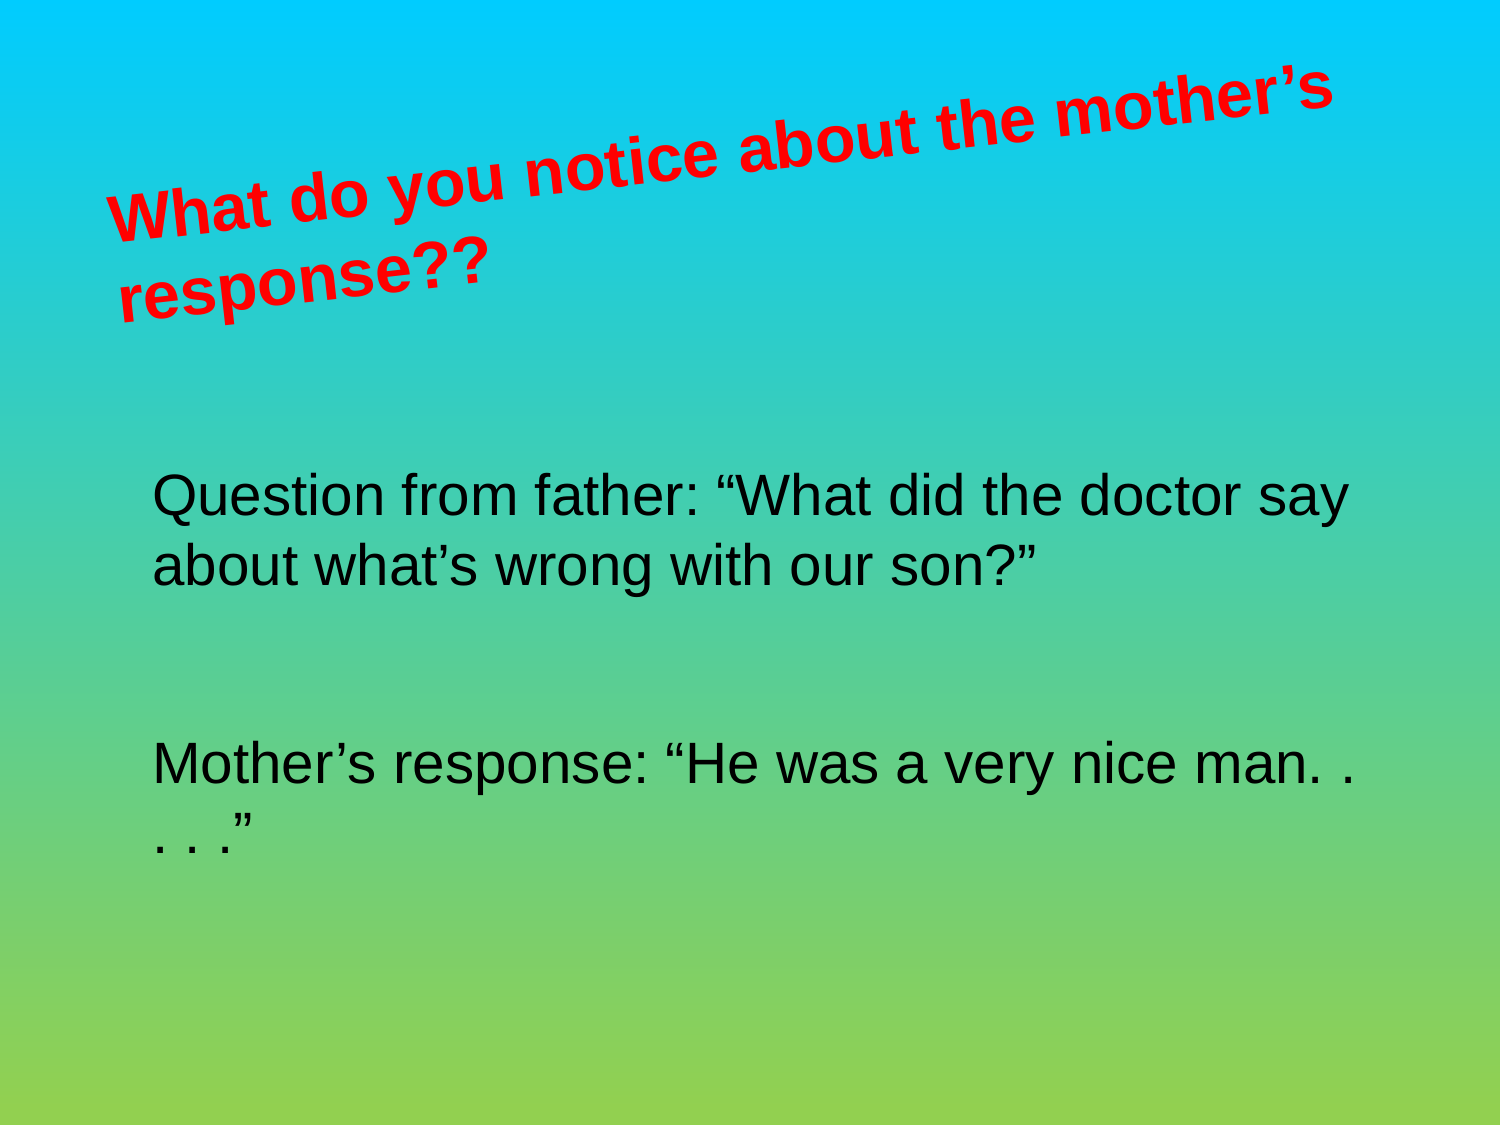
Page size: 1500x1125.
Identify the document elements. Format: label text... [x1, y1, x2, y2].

text_box Question from father: “What did the doctor say about what’s wrong with our son?” Mother’s response: “He was a very nice man. . . . .” [137, 450, 1388, 873]
text_box What do you notice about the mother’s response?? [88, 22, 1437, 346]
